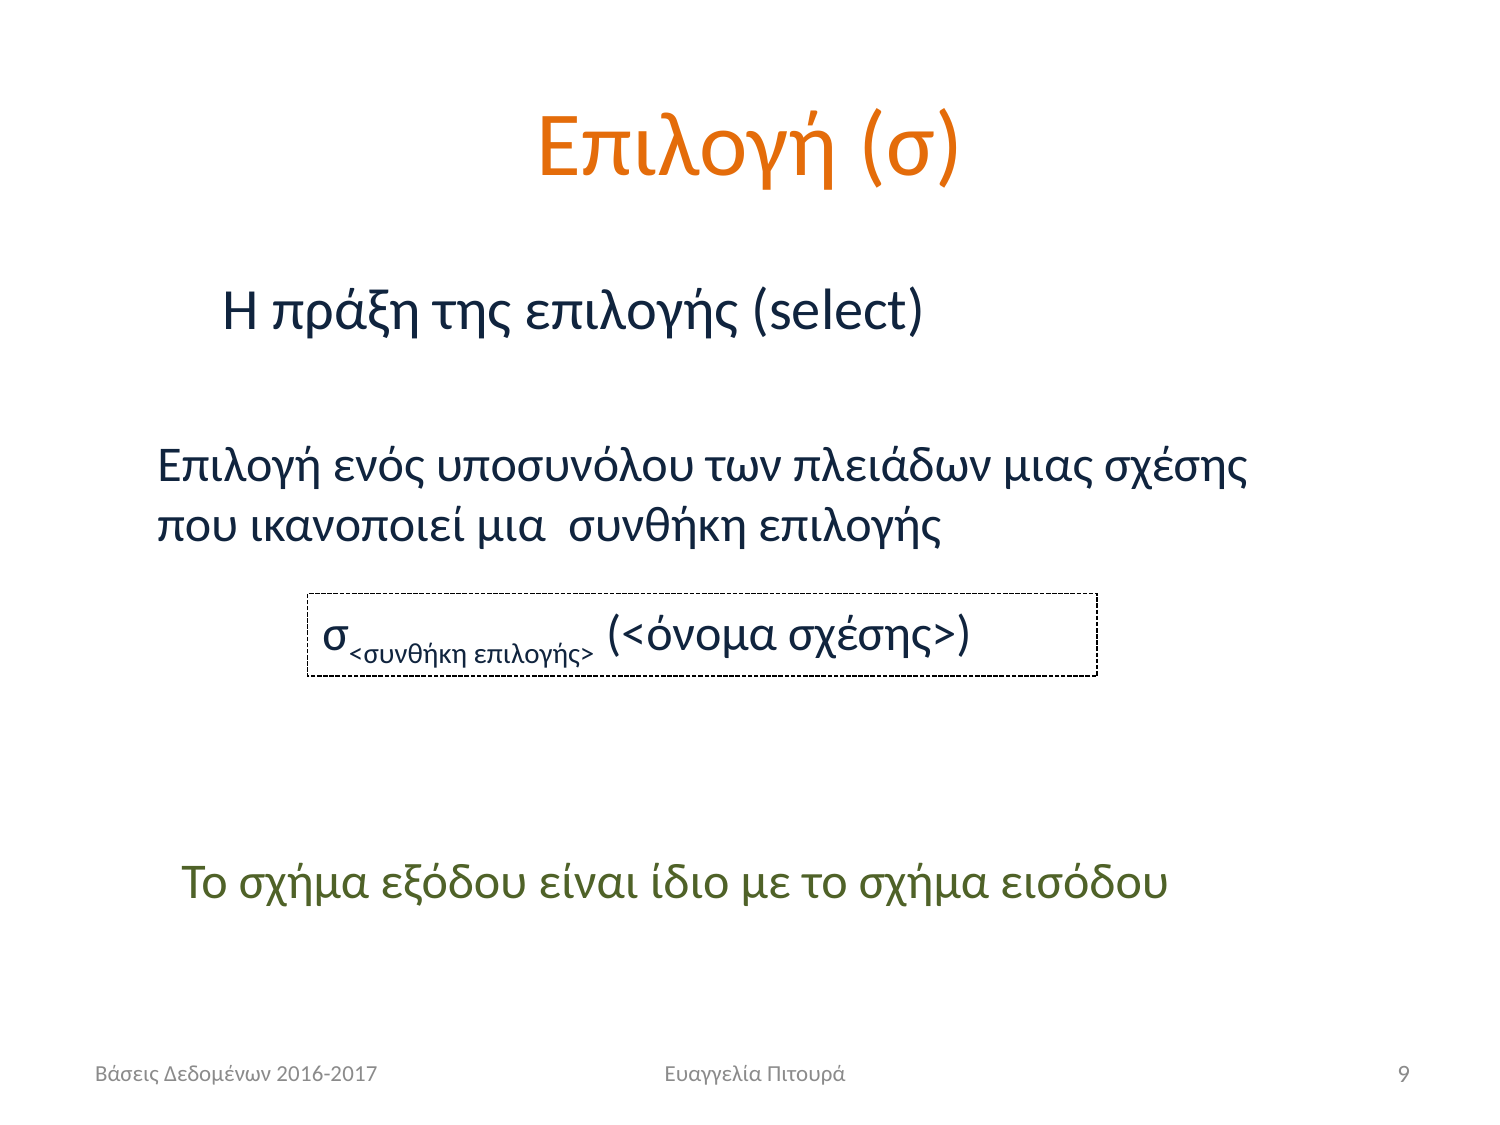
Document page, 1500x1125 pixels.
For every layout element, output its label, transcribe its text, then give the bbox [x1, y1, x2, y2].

text_box Επιλογή ενός υποσυνόλου των πλειάδων μιας σχέσης που ικανοποιεί μια συνθήκη επιλογής [142, 423, 1330, 559]
slide_number Βάσεις Δεδομένων 2016-2017 [80, 1042, 431, 1103]
slide_number 9 [1074, 1042, 1425, 1103]
footer Ευαγγελία Πιτουρά [517, 1042, 993, 1103]
text_box Η πράξη της επιλογής (select) [208, 264, 1359, 349]
text_box Το σχήμα εξόδου είναι ίδιο με το σχήμα εισόδου [166, 841, 1280, 917]
text_box σ<συνθήκη επιλογής> (<όνομα σχέσης>) [307, 593, 1098, 677]
title Επιλογή (σ) [75, 45, 1425, 233]
